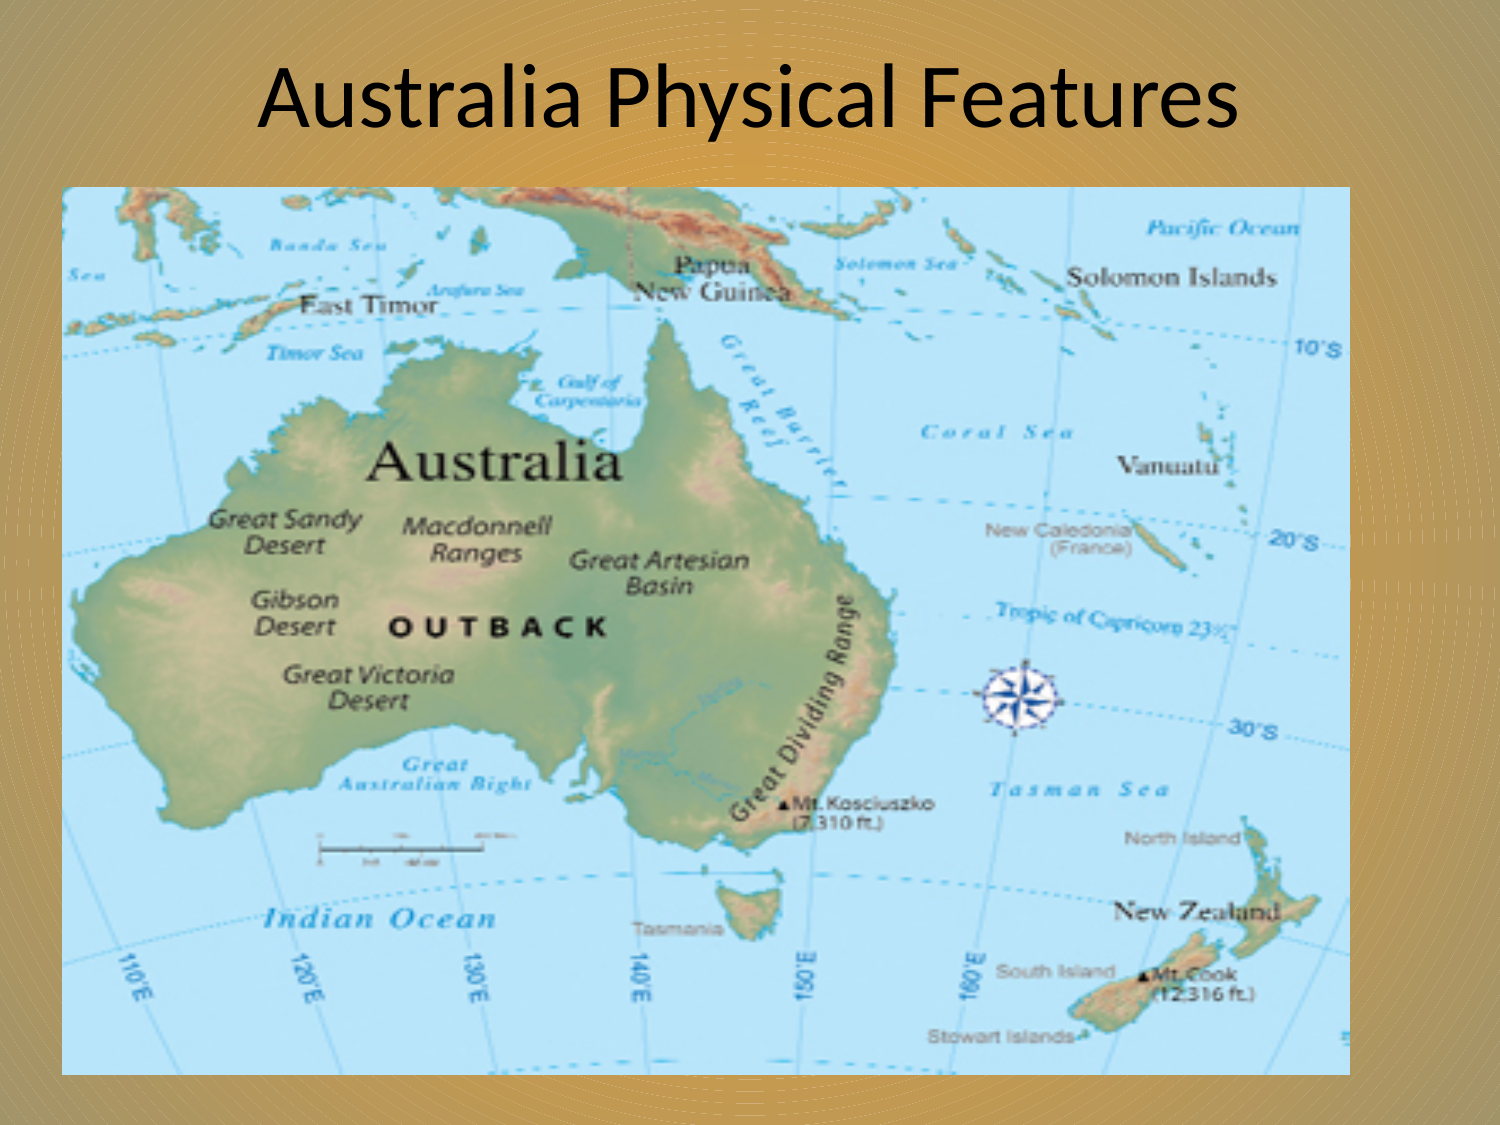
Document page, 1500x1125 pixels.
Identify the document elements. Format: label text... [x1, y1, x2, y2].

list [62, 187, 1351, 1076]
title Australia Physical Features [74, 44, 1426, 138]
